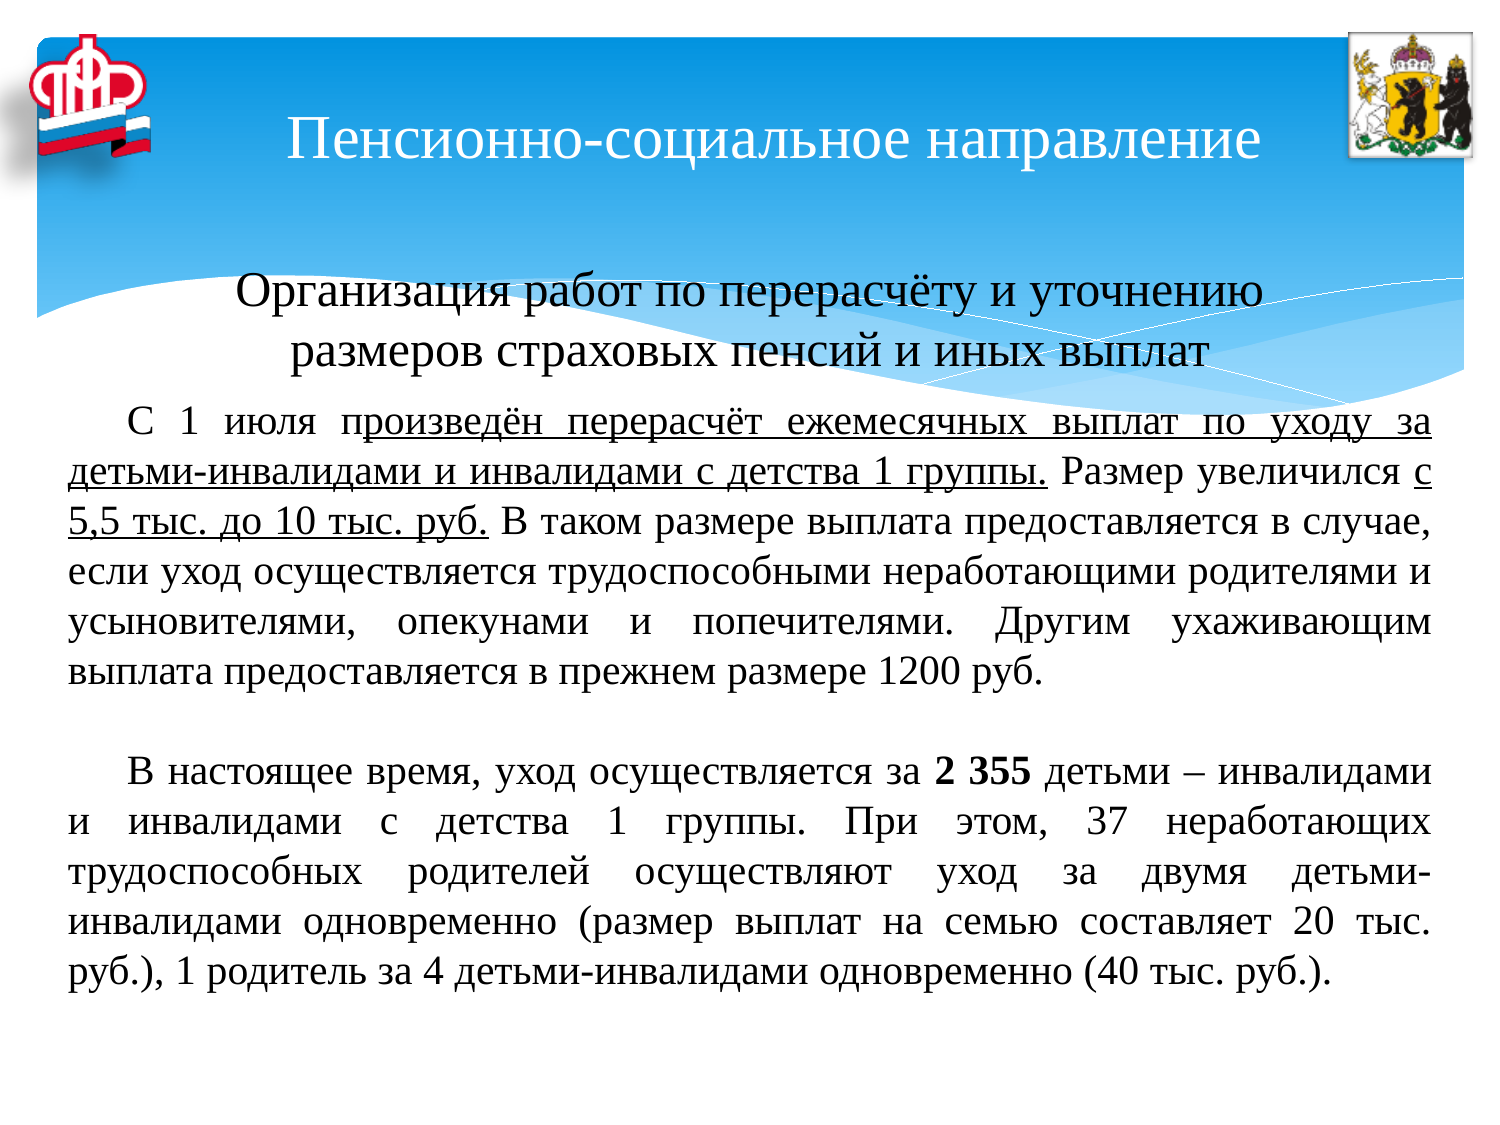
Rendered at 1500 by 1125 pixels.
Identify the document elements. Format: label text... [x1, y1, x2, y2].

text_box Организация работ по перерасчёту и уточнению размеров страховых пенсий и иных выплат [88, 248, 1412, 384]
text_box С 1 июля произведён перерасчёт ежемесячных выплат по уходу за детьми-инвалидами и инвалидами с детства 1 группы. Размер увеличился с 5,5 тыс. до 10 тыс. руб. В таком размере выплата предоставляется в случае, если уход осуществляется трудоспособными неработающими родителями и усыновителями, опекунами и попечителями. Другим ухаживающим выплата предоставляется в прежнем размере 1200 руб. В настоящее время, уход осуществляется за 2 355 детьми – инвалидами и инвалидами с детства 1 группы. При этом, 37 неработающих трудоспособных родителей осуществляют уход за двумя детьми-инвалидами одновременно (размер выплат на семью составляет 20 тыс. руб.), 1 родитель за 4 детьми-инвалидами одновременно (40 тыс. руб.). [53, 385, 1447, 1001]
picture [29, 34, 151, 158]
text_box Пенсионно-социальное направление [66, 95, 1484, 173]
picture [1348, 32, 1473, 158]
